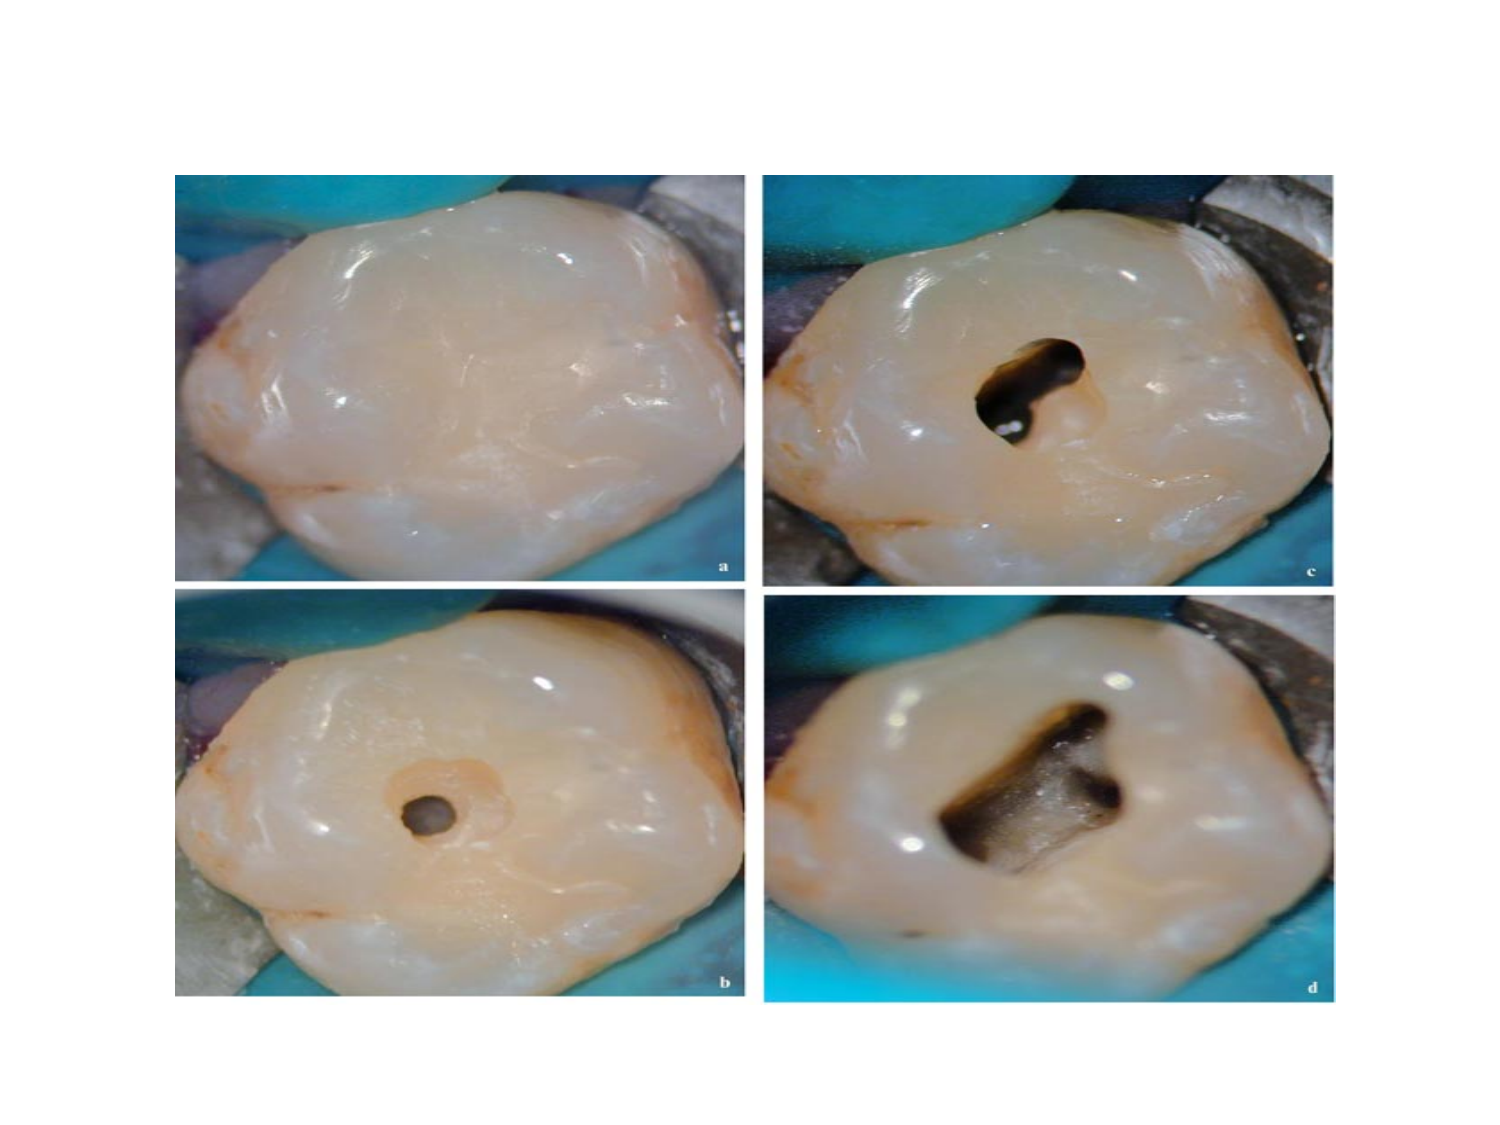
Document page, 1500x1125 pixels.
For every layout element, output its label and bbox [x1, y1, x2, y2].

list [175, 175, 1337, 1006]
